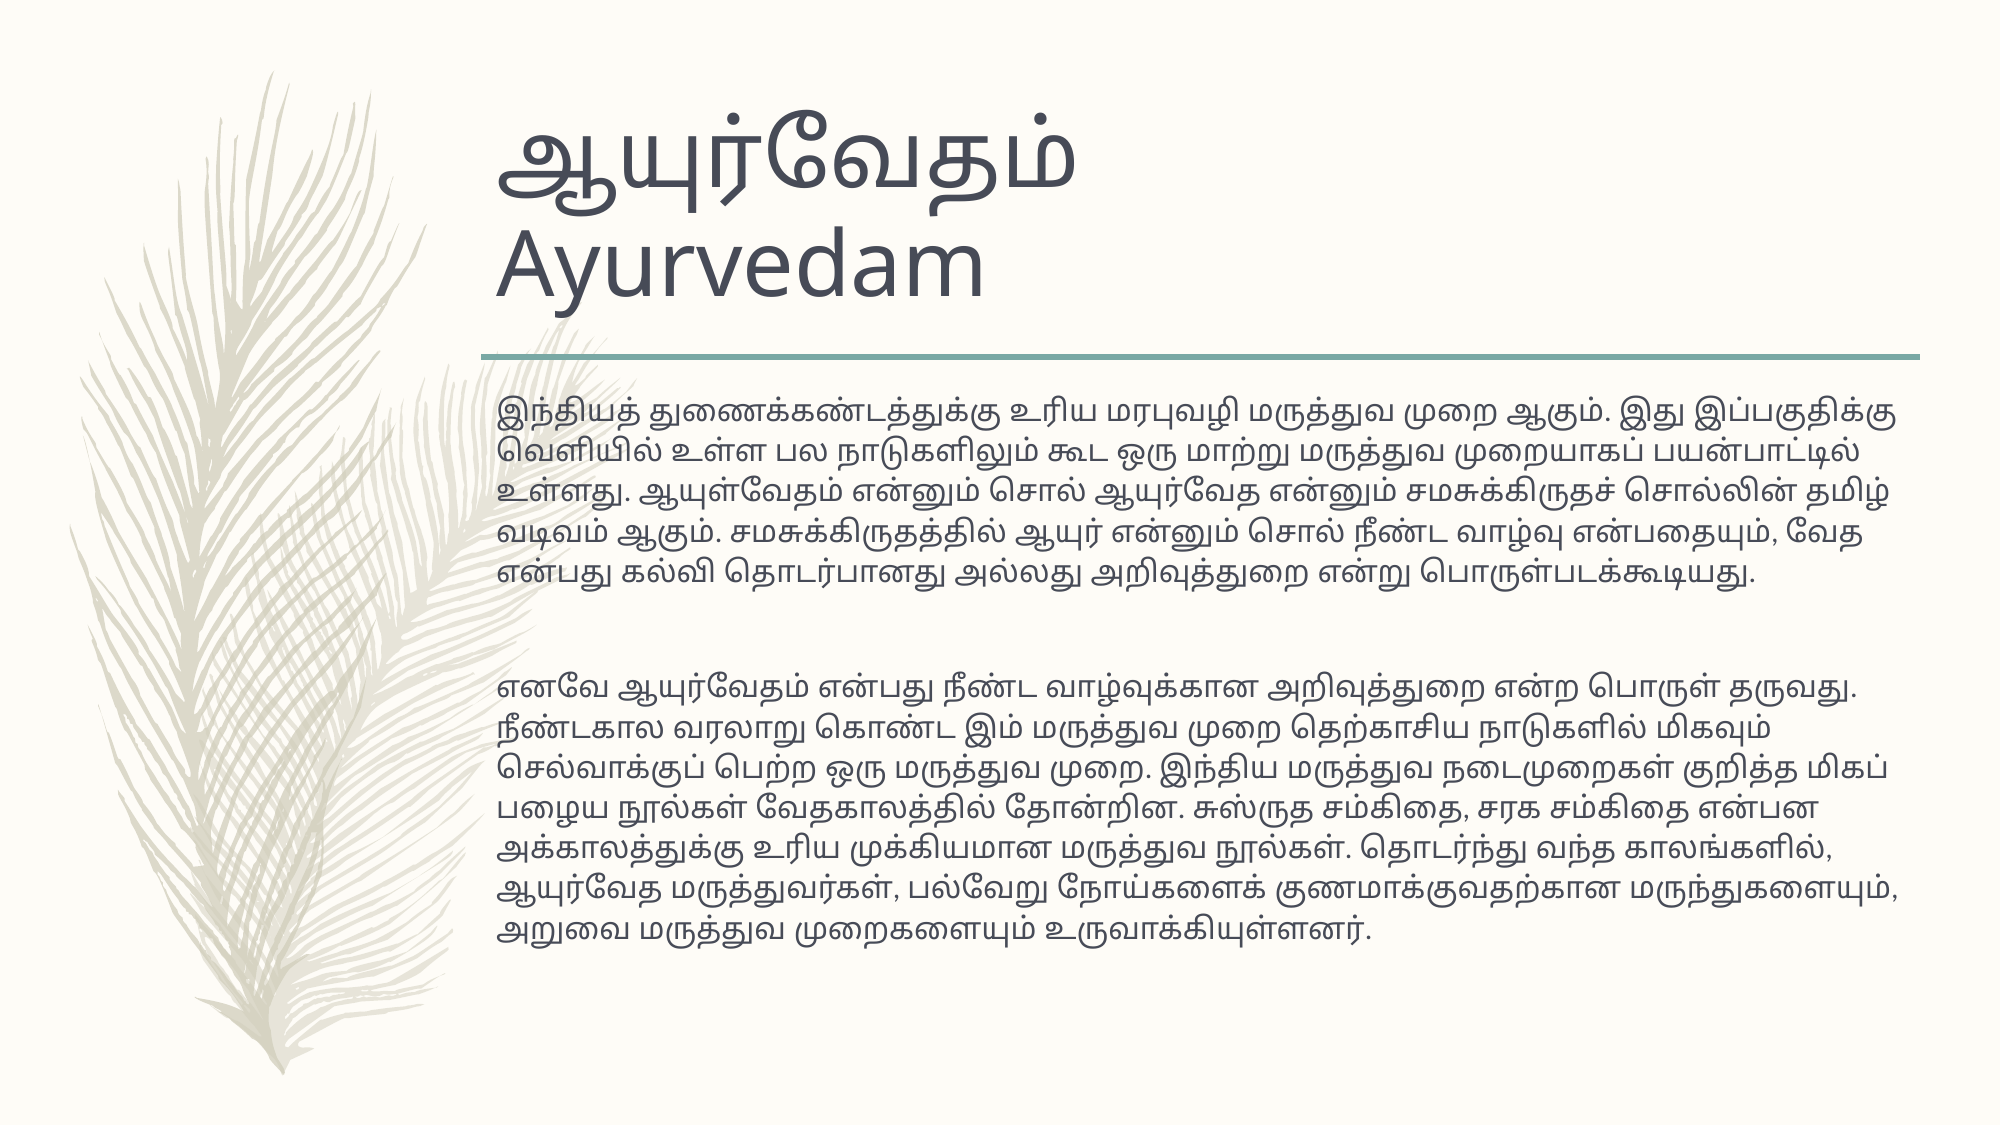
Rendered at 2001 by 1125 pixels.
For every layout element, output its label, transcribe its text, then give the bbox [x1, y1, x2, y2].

list இந்தியத் துணைக்கண்டத்துக்கு உரிய மரபுவழி மருத்துவ முறை ஆகும். இது இப்பகுதிக்கு வெளியில் உள்ள பல நாடுகளிலும் கூட ஒரு மாற்று மருத்துவ முறையாகப் பயன்பாட்டில் உள்ளது. ஆயுள்வேதம் என்னும் சொல் ஆயுர்வேத என்னும் சமசுக்கிருதச் சொல்லின் தமிழ் வடிவம் ஆகும். சமசுக்கிருதத்தில் ஆயுர் என்னும் சொல் நீண்ட வாழ்வு என்பதையும், வேத என்பது கல்வி தொடர்பானது அல்லது அறிவுத்துறை என்று பொருள்படக்கூடியது. எனவே ஆயுர்வேதம் என்பது நீண்ட வாழ்வுக்கான அறிவுத்துறை என்ற பொருள் தருவது. நீண்டகால வரலாறு கொண்ட இம் மருத்துவ முறை தெற்காசிய நாடுகளில் மிகவும் செல்வாக்குப் பெற்ற ஒரு மருத்துவ முறை. இந்திய மருத்துவ நடைமுறைகள் குறித்த மிகப் பழைய நூல்கள் வேதகாலத்தில் தோன்றின. சுஸ்ருத சம்கிதை, சரக சம்கிதை என்பன அக்காலத்துக்கு உரிய முக்கியமான மருத்துவ நூல்கள். தொடர்ந்து வந்த காலங்களில், ஆயுர்வேத மருத்துவர்கள், பல்வேறு நோய்களைக் குணமாக்குவதற்கான மருந்துகளையும், அறுவை மருத்துவ முறைகளையும் உருவாக்கியுள்ளனர். [481, 379, 1920, 979]
title ஆயுர்வேதம் Ayurvedam [481, 93, 1920, 350]
